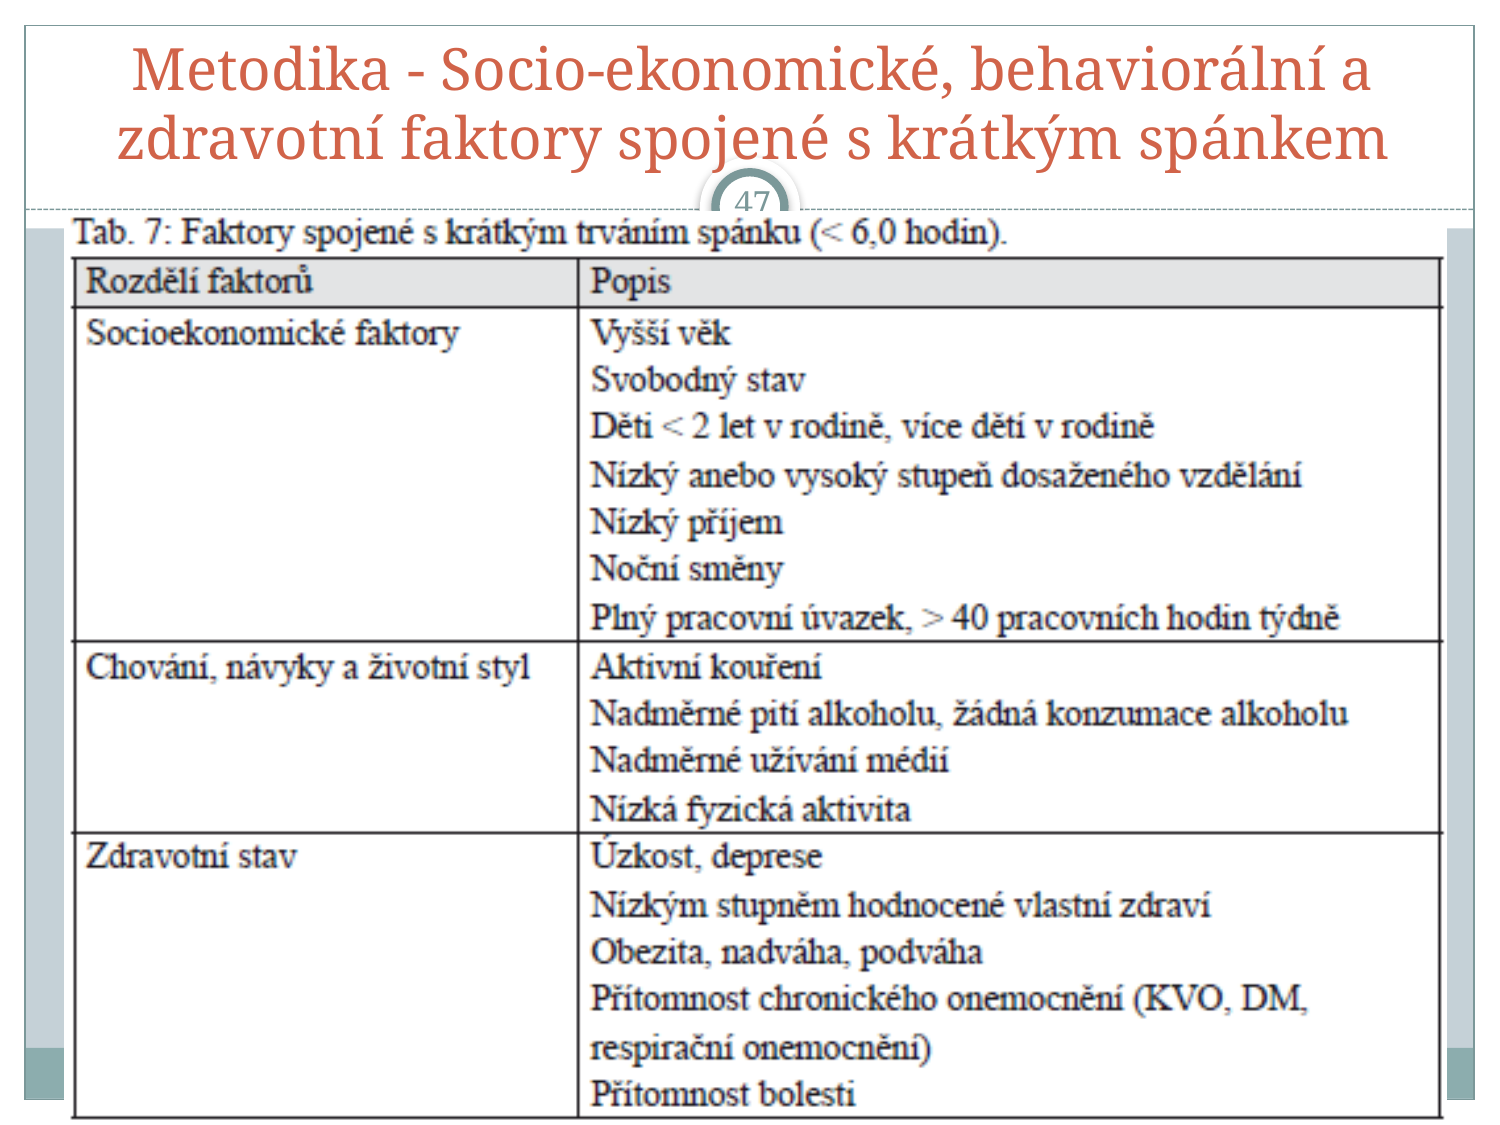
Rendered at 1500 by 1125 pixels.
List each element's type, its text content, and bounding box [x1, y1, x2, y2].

title Metodika - Socio-ekonomické, behaviorální a zdravotní faktory spojené s krátkým spánkem [53, 54, 1454, 179]
slide_number 47 [715, 168, 791, 208]
picture [64, 211, 1448, 1125]
